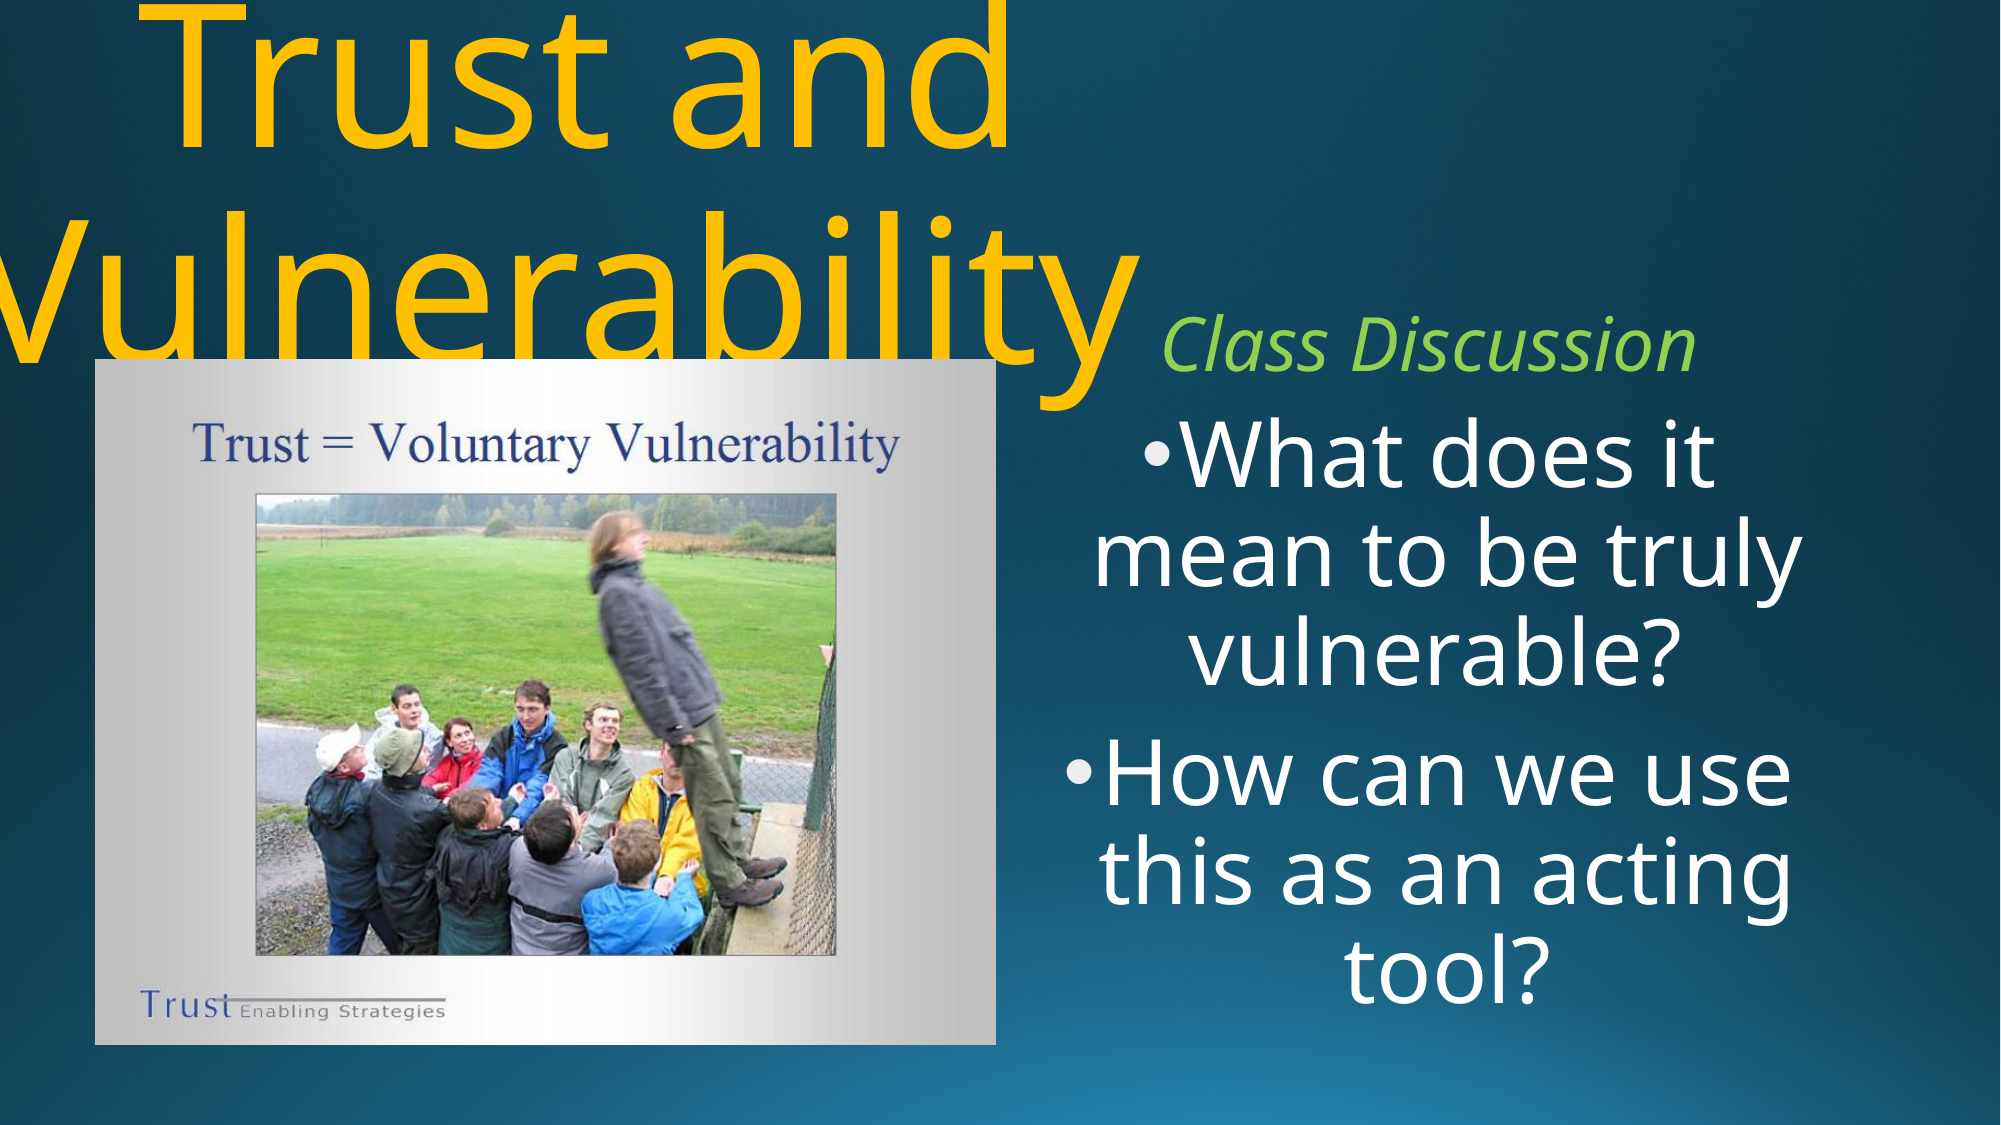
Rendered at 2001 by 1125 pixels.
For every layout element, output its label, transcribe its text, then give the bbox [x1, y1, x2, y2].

title Trust and Vulnerability [0, 82, 1444, 300]
picture [0, 0, 2001, 1125]
list Class Discussion What does it mean to be truly vulnerable? How can we use this as an acting tool? [995, 299, 1863, 1014]
